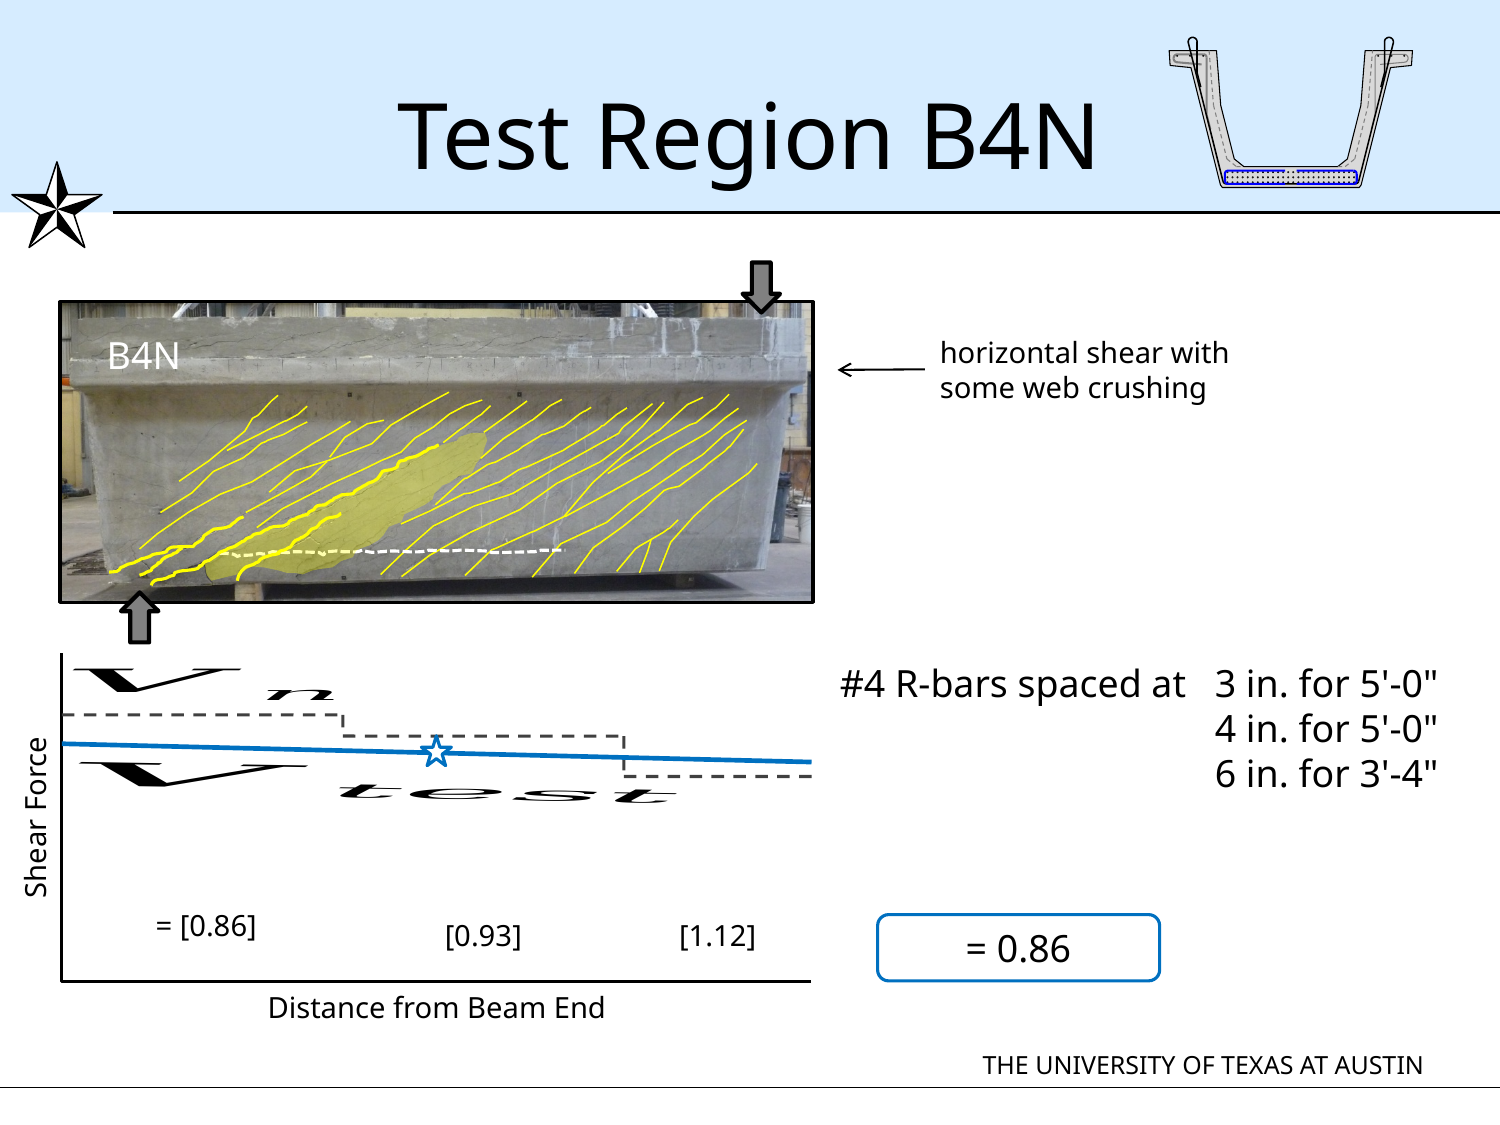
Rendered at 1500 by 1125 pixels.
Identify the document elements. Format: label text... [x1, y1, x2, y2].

text_box #4 R-bars spaced at 3 in. for 5'-0" 4 in. for 5'-0" 6 in. for 3'-4" [824, 652, 1485, 803]
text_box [61, 262, 812, 643]
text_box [61, 735, 812, 803]
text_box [16, 651, 812, 1026]
text_box horizontal shear with some web crushing [924, 326, 1263, 412]
title Test Region B4N [75, 45, 1425, 220]
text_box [1168, 37, 1413, 188]
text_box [61, 907, 812, 963]
